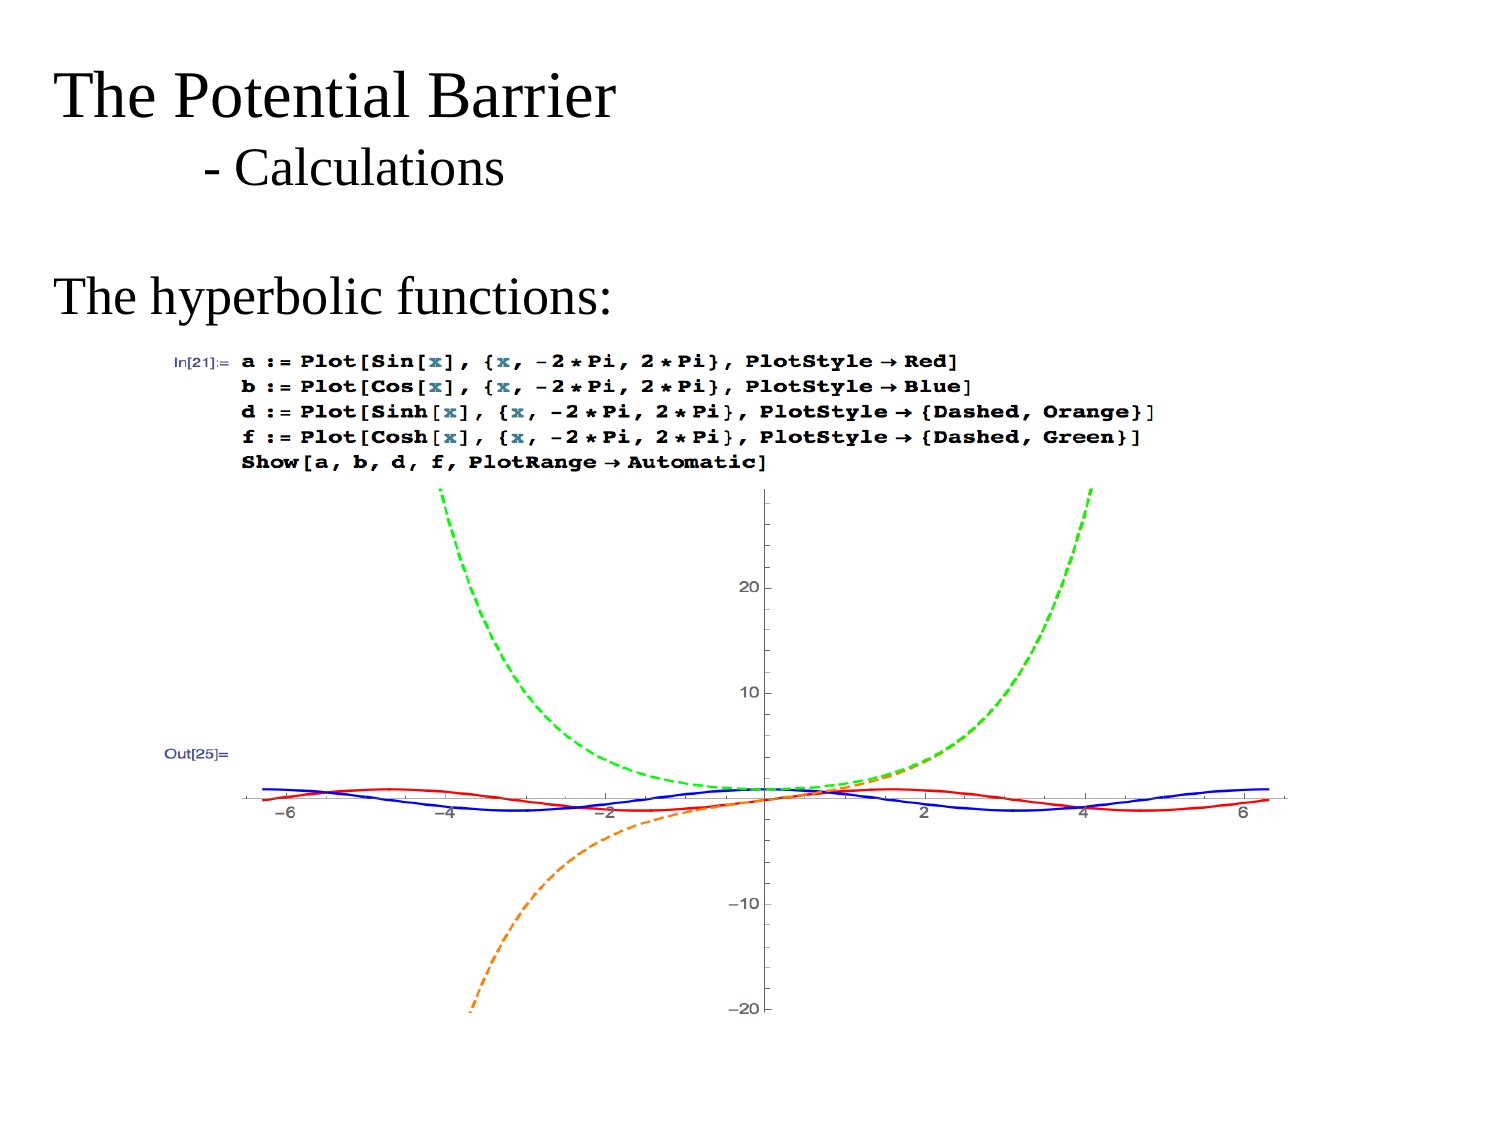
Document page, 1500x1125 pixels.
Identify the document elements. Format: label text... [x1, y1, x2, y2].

text_box The Potential Barrier - Calculations The hyperbolic functions: [38, 43, 1475, 334]
picture [142, 340, 1347, 1053]
